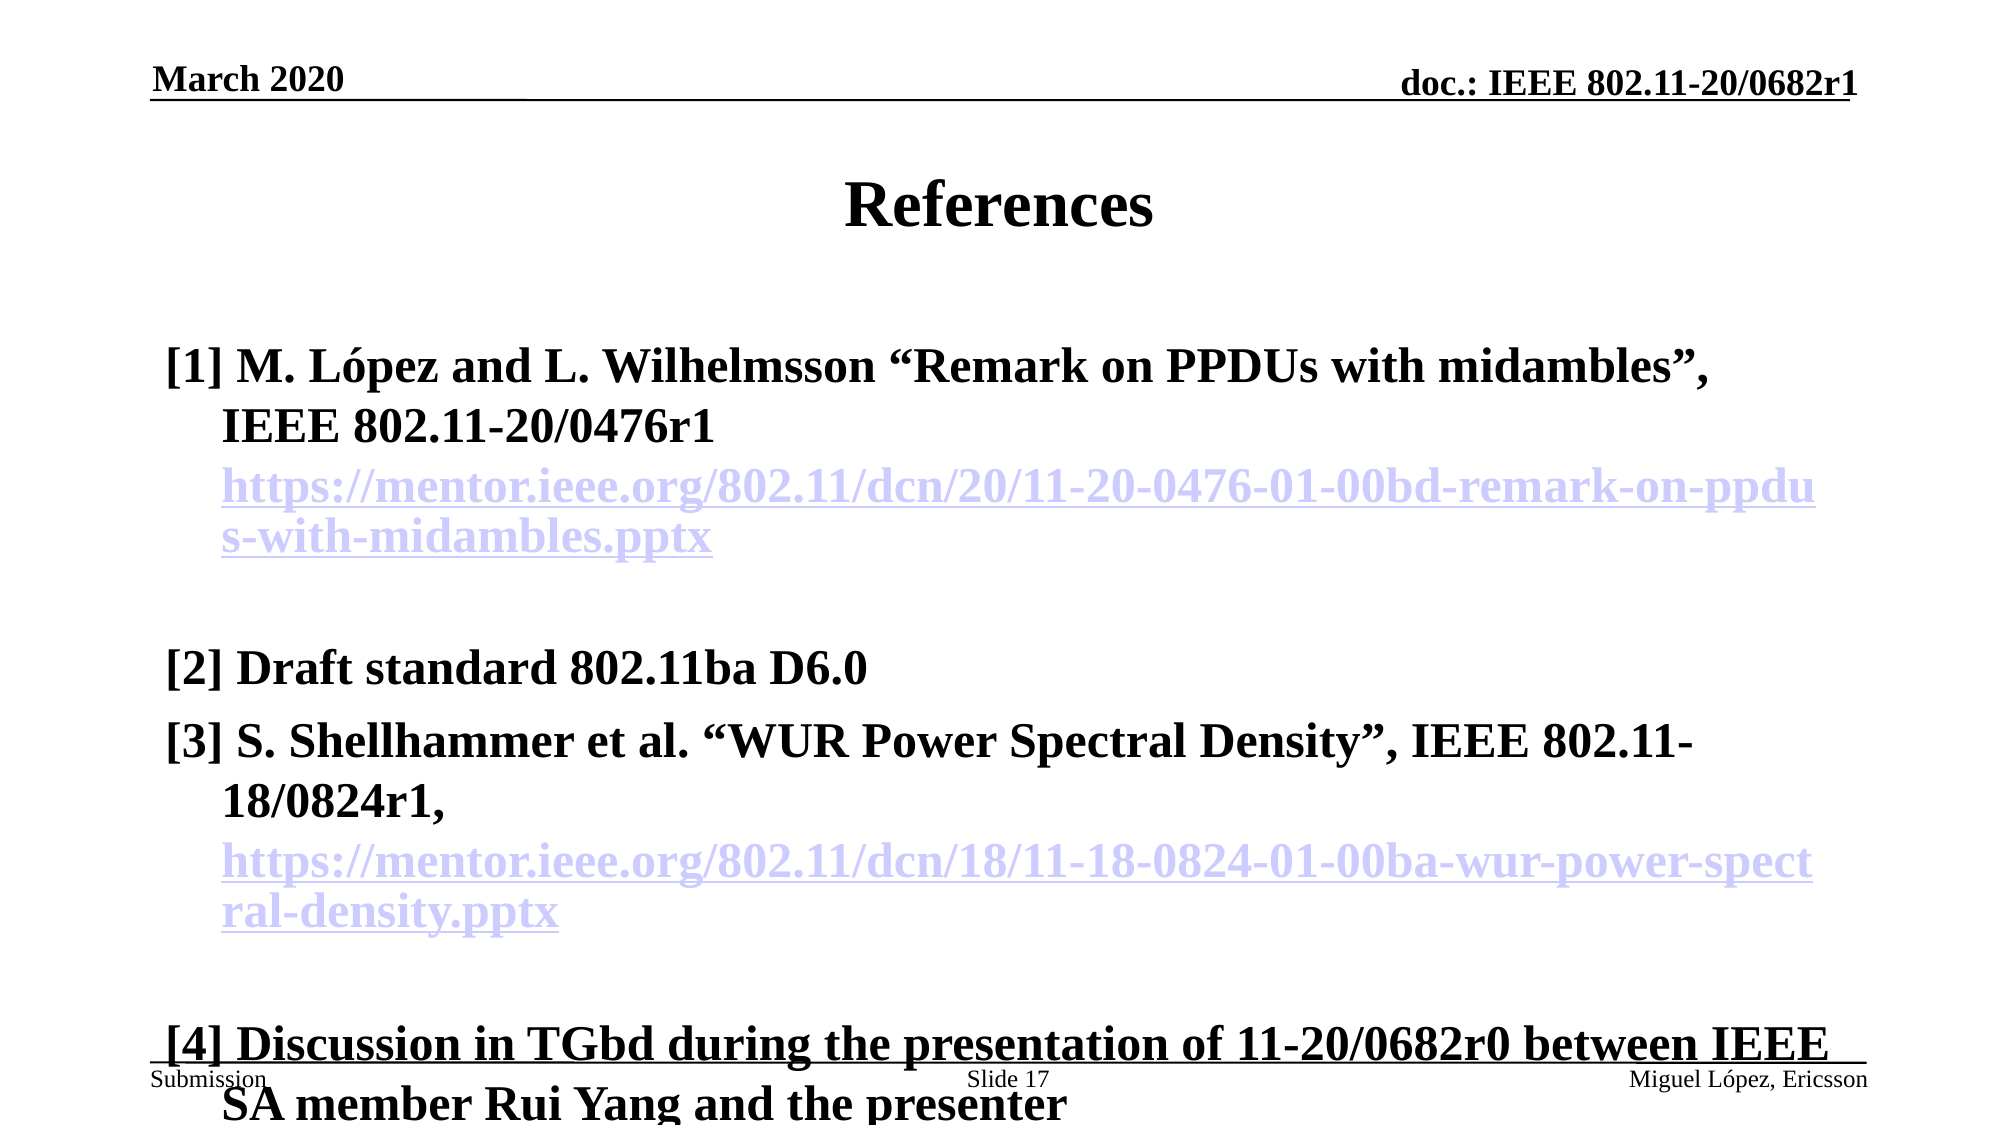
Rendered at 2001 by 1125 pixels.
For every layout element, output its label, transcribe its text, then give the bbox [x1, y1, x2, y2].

footer Miguel López, Ericsson [1171, 1061, 1869, 1093]
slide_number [152, 54, 563, 100]
list [1] M. López and L. Wilhelmsson “Remark on PPDUs with midambles”, IEEE 802.11-20/0476r1 https://mentor.ieee.org/802.11/dcn/20/11-20-0476-01-00bd-remark-on-ppdus-with-midambles.pptx [2] Draft standard 802.11ba D6.0 [3] S. Shellhammer et al. “WUR Power Spectral Density”, IEEE 802.11-18/0824r1, https://mentor.ieee.org/802.11/dcn/18/11-18-0824-01-00ba-wur-power-spectral-density.pptx [4] Discussion in TGbd during the presentation of 11-20/0682r0 between IEEE SA member Rui Yang and the presenter [149, 324, 1850, 1000]
title References [149, 112, 1850, 288]
slide_number Slide 17 [950, 1061, 1067, 1123]
